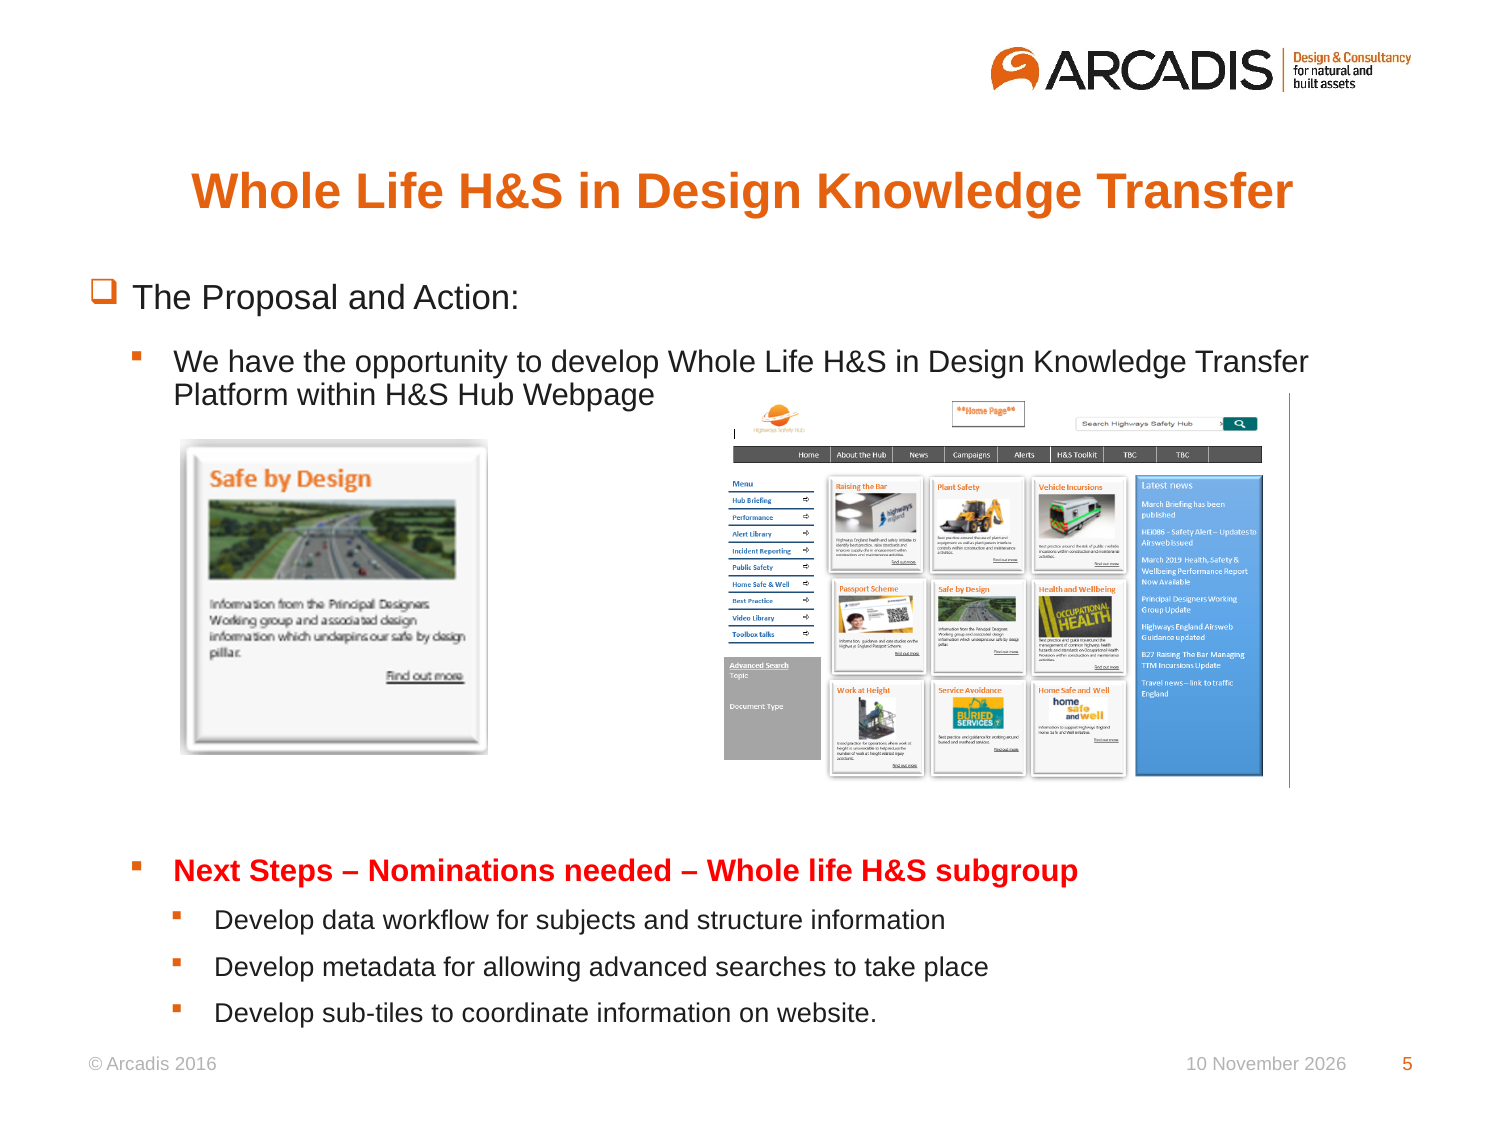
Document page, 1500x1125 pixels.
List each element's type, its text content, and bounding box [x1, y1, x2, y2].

picture [180, 439, 488, 755]
list The Proposal and Action: We have the opportunity to develop Whole Life H&S in Design Knowledge Transfer Platform within H&S Hub Webpage Next Steps – Nominations needed – Whole life H&S subgroup Develop data workflow for subjects and structure information Develop metadata for allowing advanced searches to take place Develop sub-tiles to coordinate information on website. [88, 271, 1412, 1042]
picture [718, 393, 1290, 789]
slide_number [1023, 1041, 1361, 1084]
picture [991, 47, 1411, 92]
slide_number 5 [1361, 1041, 1428, 1084]
title Whole Life H&S in Design Knowledge Transfer [88, 165, 1412, 269]
